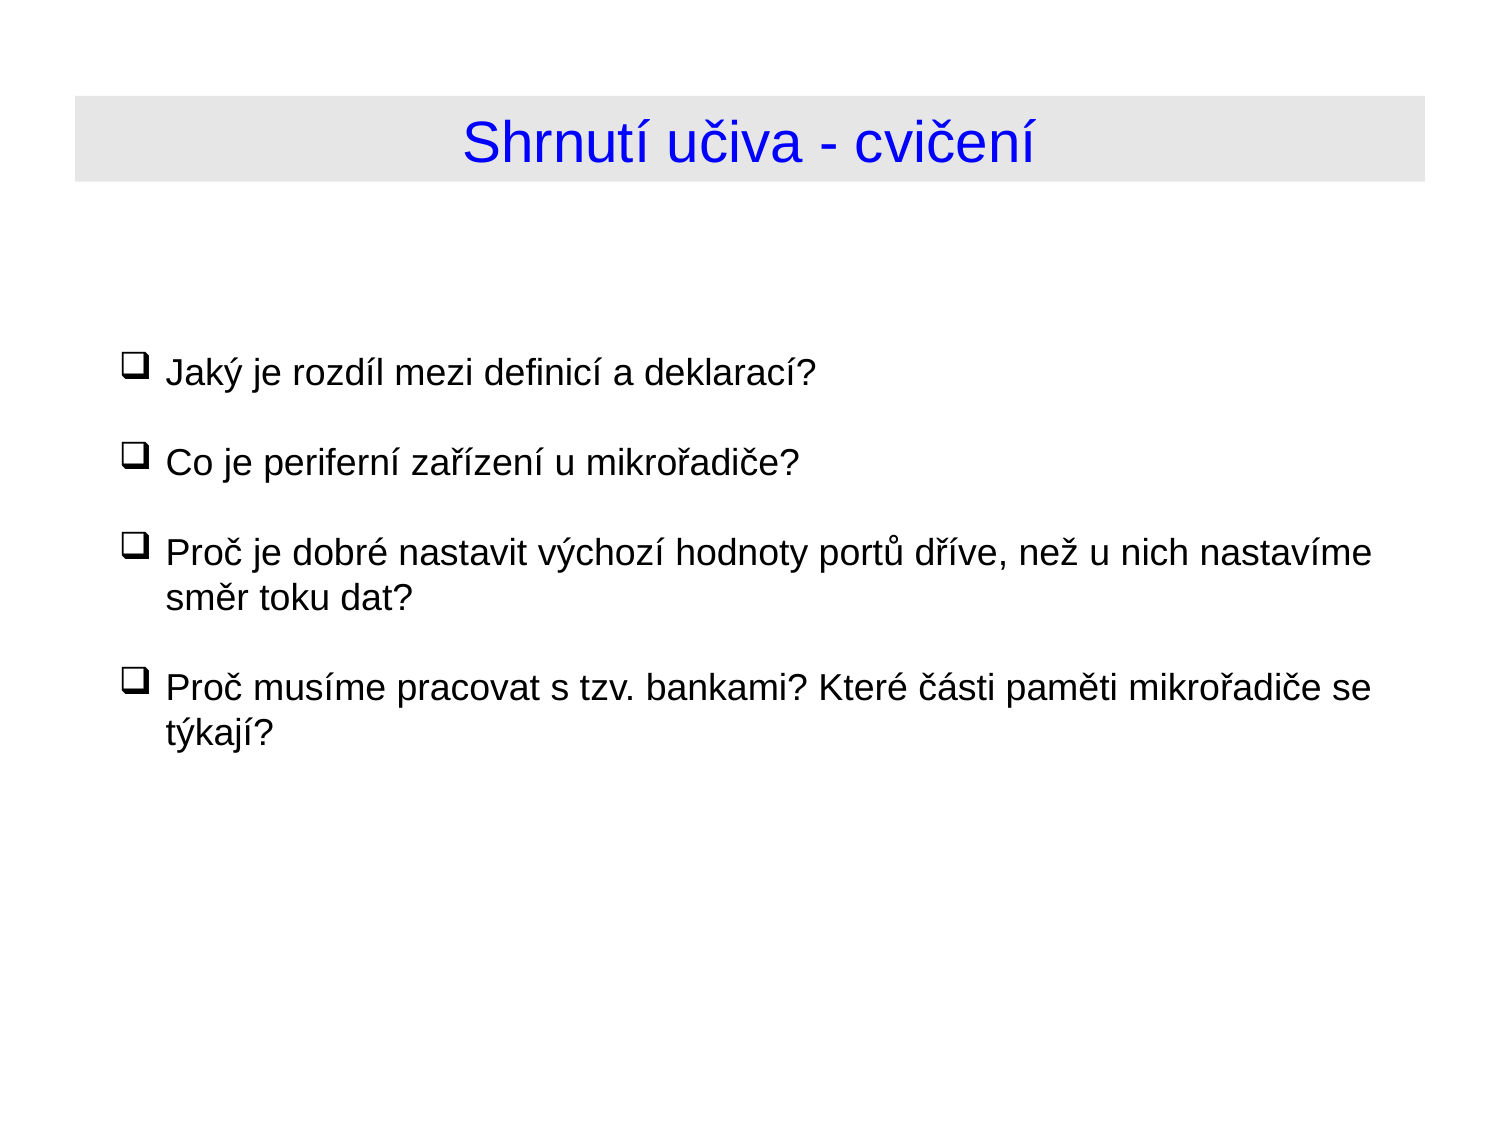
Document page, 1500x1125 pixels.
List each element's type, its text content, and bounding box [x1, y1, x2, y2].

list [75, 296, 1425, 976]
text_box Jaký je rozdíl mezi definicí a deklarací? Co je periferní zařízení u mikrořadiče? Proč je dobré nastavit výchozí hodnoty portů dříve, než u nich nastavíme směr toku dat? Proč musíme pracovat s tzv. bankami? Které části paměti mikrořadiče se týkají? [103, 340, 1426, 941]
title Shrnutí učiva - cvičení [75, 95, 1425, 182]
